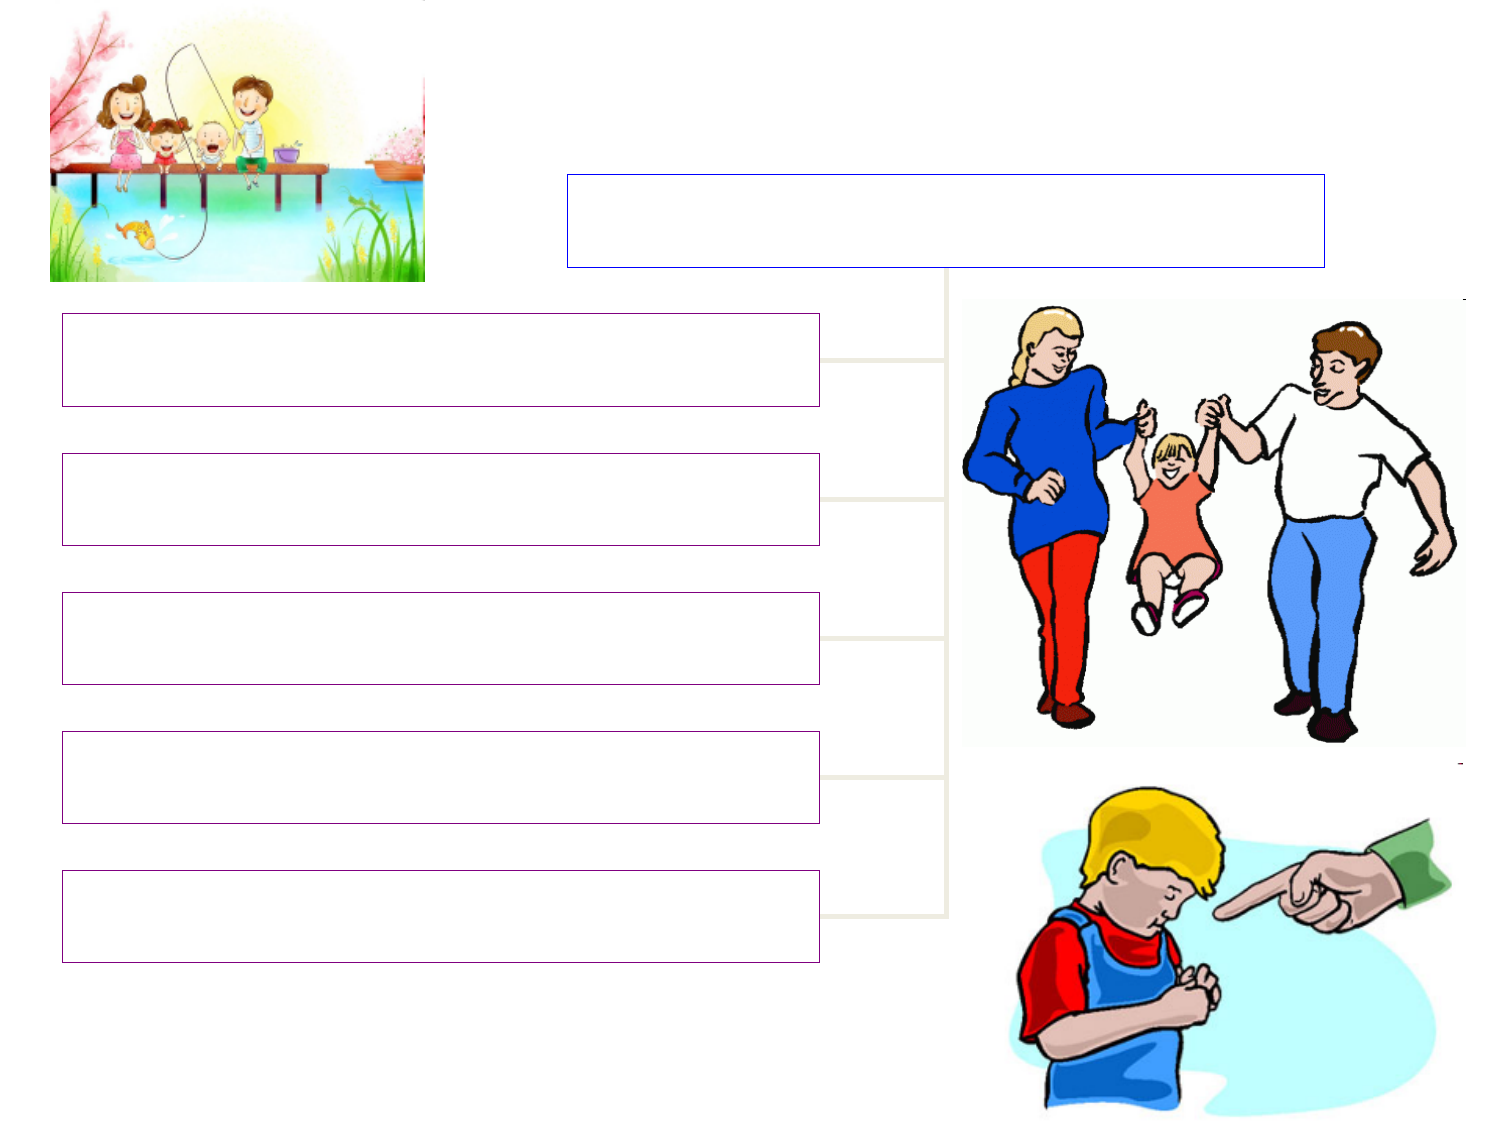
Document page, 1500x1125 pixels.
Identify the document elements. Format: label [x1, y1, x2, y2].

text_box [820, 174, 1326, 963]
text_box [62, 780, 944, 914]
text_box [62, 174, 944, 358]
text_box [62, 363, 944, 497]
text_box [62, 641, 944, 775]
picture [999, 763, 1463, 1125]
text_box [62, 502, 944, 636]
picture [49, 0, 426, 282]
picture [1326, 299, 1466, 747]
